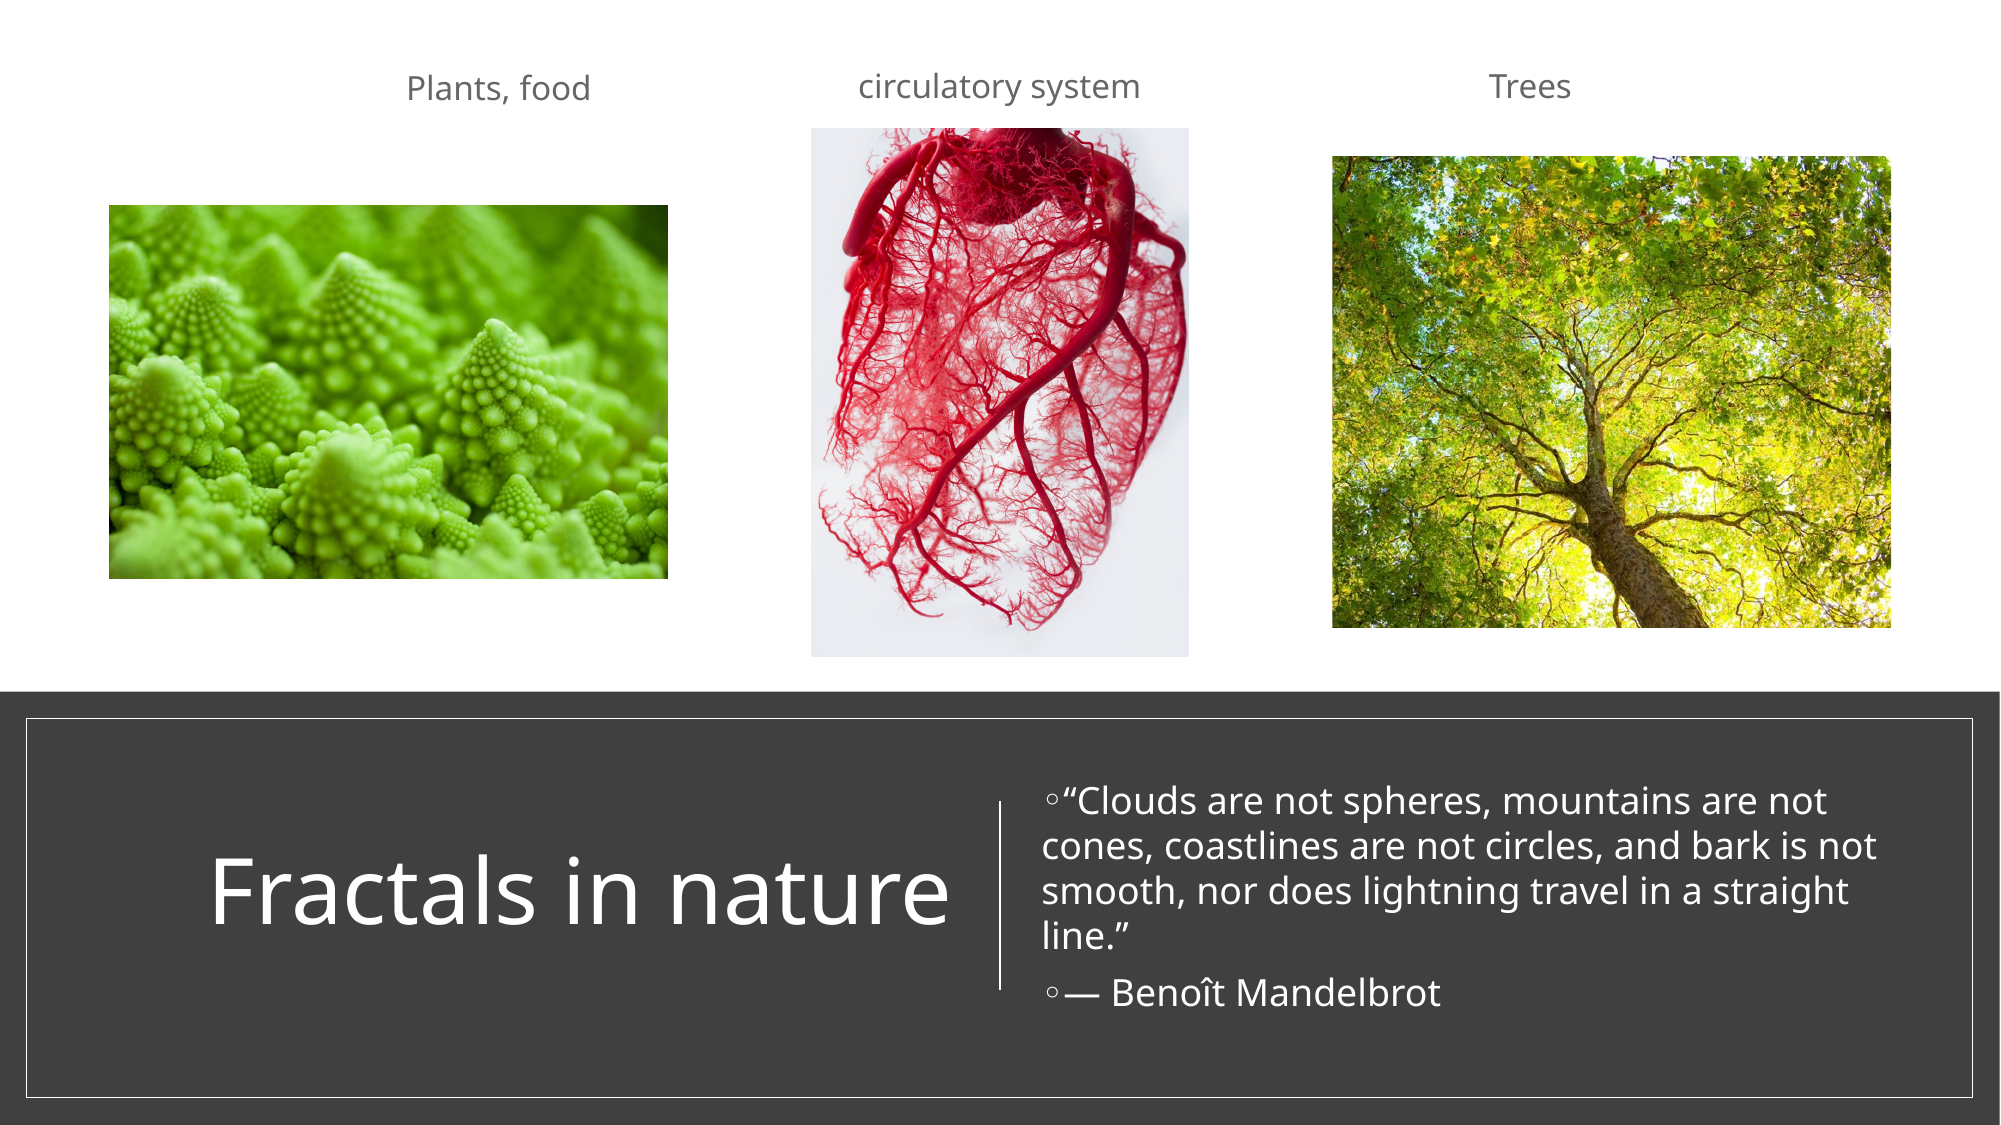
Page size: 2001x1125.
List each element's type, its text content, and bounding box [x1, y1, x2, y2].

text_box circulatory system [843, 58, 1157, 113]
text_box [0, 0, 2000, 691]
text_box [26, 718, 1973, 1098]
text_box [0, 691, 2000, 1125]
picture [109, 205, 668, 579]
title Fractals in nature [50, 737, 968, 1054]
picture [1332, 156, 1892, 628]
text_box “Clouds are not spheres, mountains are not cones, coastlines are not circles, and bark is not smooth, nor does lightning travel in a straight line.” ― Benoît Mandelbrot [1026, 737, 1949, 1054]
picture [811, 128, 1189, 657]
text_box Trees [1474, 58, 1587, 113]
text_box Plants, food [391, 55, 617, 116]
